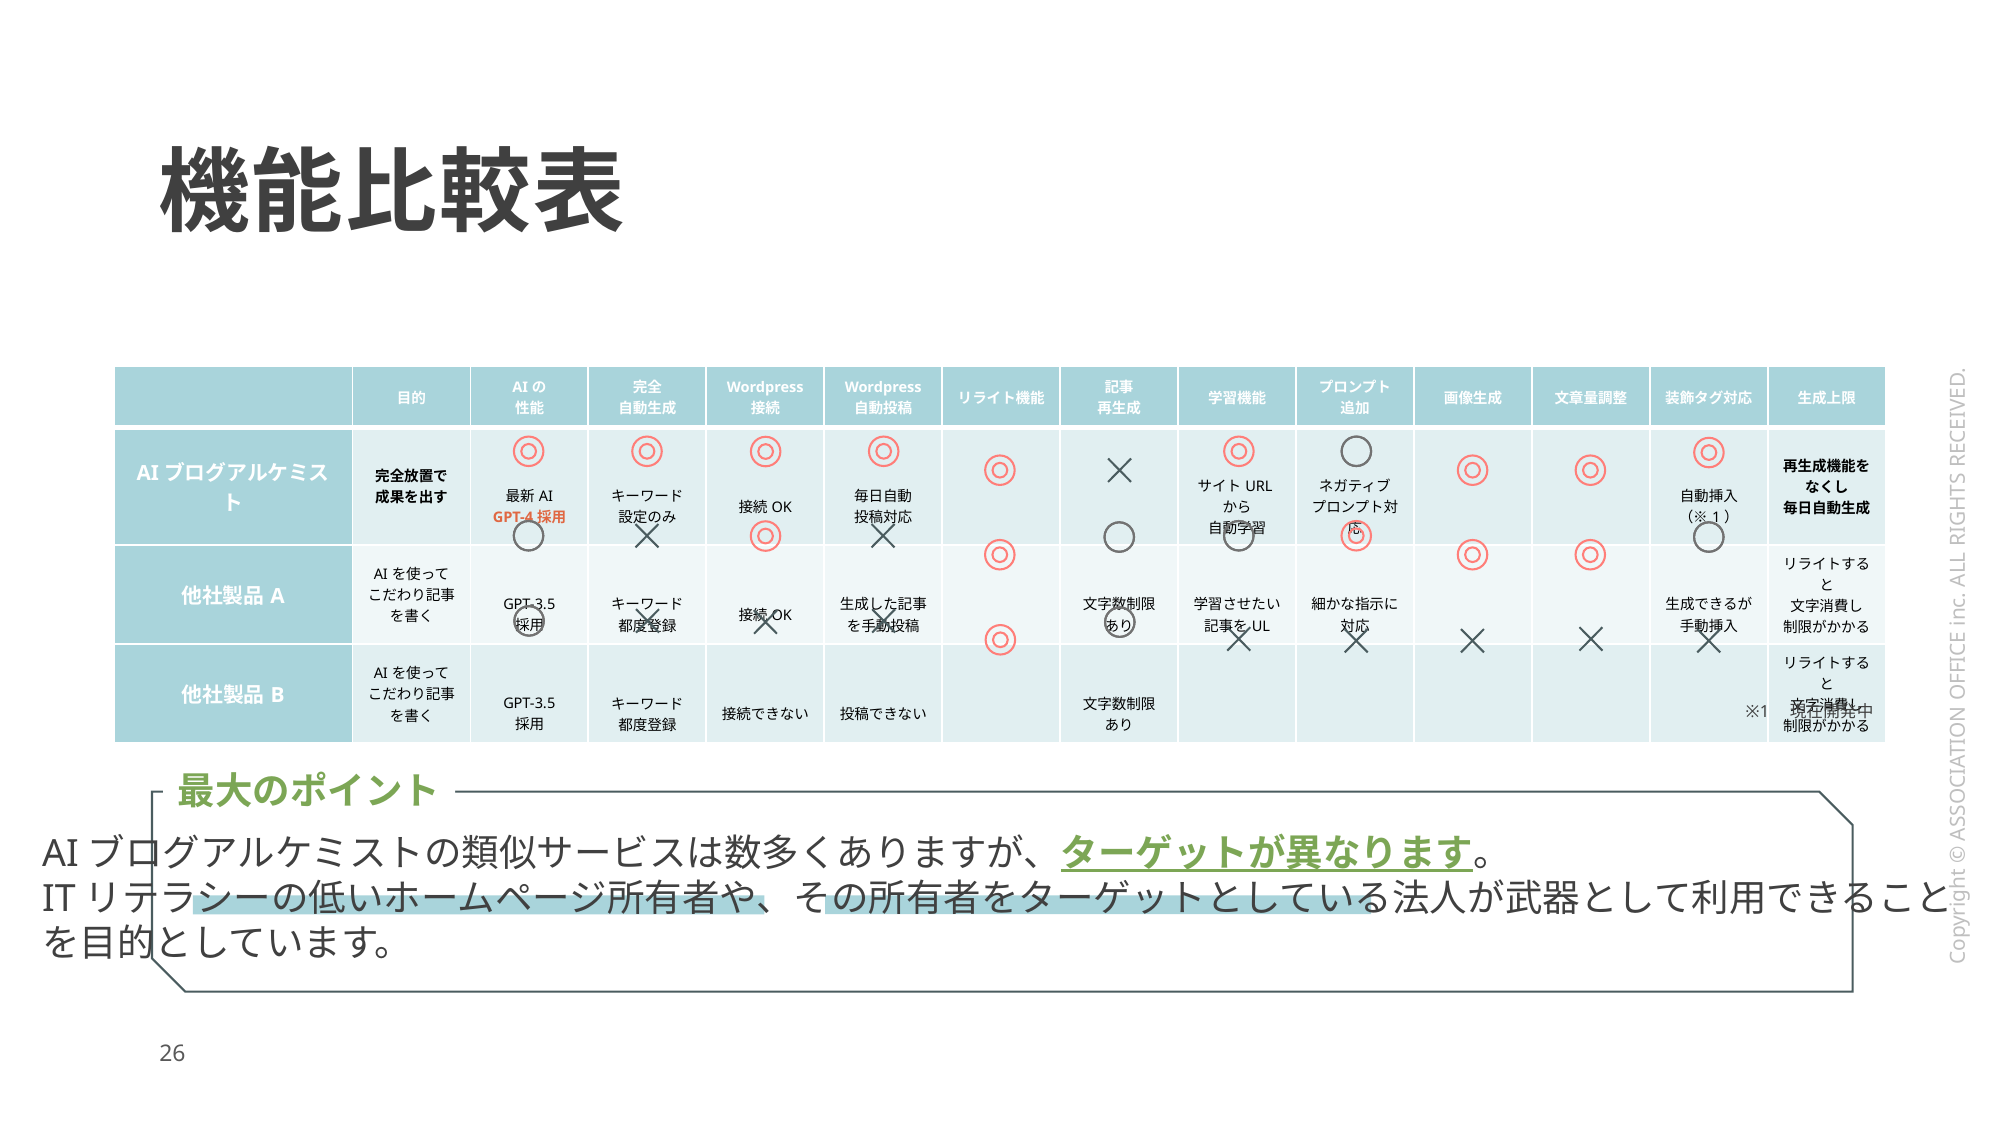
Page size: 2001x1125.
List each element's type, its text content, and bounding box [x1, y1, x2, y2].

text_box 最大のポイント [163, 759, 456, 820]
table_header リライト機能 [943, 367, 1059, 425]
table_cell [1533, 546, 1649, 643]
text_box [1578, 626, 1604, 652]
table_cell AIブログアルケミスト [115, 430, 352, 544]
table_header [115, 367, 352, 425]
table_cell 他社製品A [115, 546, 352, 643]
text_box [631, 435, 663, 468]
text_box [512, 435, 545, 468]
table_header 画像生成 [1415, 367, 1531, 425]
table_cell [1061, 430, 1177, 544]
table_cell 接続できない [707, 645, 823, 742]
text_box [634, 523, 660, 549]
table_cell [1651, 645, 1767, 742]
text_box [1460, 628, 1485, 654]
table_cell 最新AI GPT-4採用 [471, 430, 587, 544]
table_cell キーワード 都度登録 [589, 645, 705, 742]
table_cell [1179, 645, 1295, 742]
text_box [984, 454, 1016, 487]
table_cell [1415, 546, 1531, 643]
table_cell 生成した記事を手動投稿 [825, 546, 941, 643]
text_box [1693, 436, 1725, 469]
table_header プロンプト 追加 [1297, 367, 1413, 425]
text_box [870, 523, 896, 549]
text_box [867, 435, 900, 468]
text_box [150, 790, 1851, 821]
table_cell 文字数制限 あり [1061, 546, 1177, 643]
table_header 生成上限 [1769, 367, 1885, 425]
table_header 完全 自動生成 [589, 367, 705, 425]
table_cell [943, 546, 1059, 643]
table_cell 再生成機能を なくし 毎日自動生成 [1769, 430, 1885, 544]
table_header 学習機能 [1179, 367, 1295, 425]
text_box AIブログアルケミストの類似サービスは数多くありますが、ターゲットが異なります。 ITリテラシーの低いホームページ所有者や、その所有者をターゲットとしている法人が武器として利用できること を目的としています。 [27, 821, 1969, 972]
text_box [983, 538, 1016, 571]
text_box [749, 520, 782, 552]
table_cell キーワード 設定のみ [589, 430, 705, 544]
text_box [512, 519, 545, 552]
text_box [871, 608, 896, 634]
text_box [1574, 538, 1607, 571]
table_header 記事 再生成 [1061, 367, 1177, 425]
table_cell 毎日自動 投稿対応 [825, 430, 941, 544]
table_cell リライトすると 文字消費し 制限がかかる [1769, 728, 1885, 742]
text_box [1456, 538, 1489, 571]
table_header 目的 [353, 367, 470, 425]
text_box [749, 435, 782, 468]
table_cell 他社製品B [115, 645, 352, 742]
text_box [1222, 519, 1255, 552]
table_cell 接続OK [707, 546, 823, 643]
text_box ※1 現在開発中 [1730, 693, 1889, 728]
text_box [164, 972, 1854, 993]
text_box [1107, 457, 1132, 483]
text_box [513, 605, 545, 637]
table_cell [1415, 645, 1531, 742]
table_cell キーワード 都度登録 [589, 546, 705, 643]
text_box [1103, 606, 1136, 638]
text_box [1696, 628, 1722, 654]
text_box [635, 608, 660, 634]
text_box [1693, 521, 1725, 553]
text_box [1226, 626, 1251, 652]
title 機能比較表 [158, 144, 969, 245]
table_cell ネガティブ プロンプト対応 [1297, 430, 1413, 544]
text_box [1574, 454, 1607, 487]
table_cell [1533, 645, 1649, 742]
table_cell [1533, 430, 1649, 544]
table_cell AIを使ってこだわり記事を書く [353, 546, 470, 643]
text_box [1103, 521, 1136, 553]
table_header 文章量調整 [1533, 367, 1649, 425]
table_header 装飾タグ対応 [1651, 367, 1767, 425]
table_cell [1415, 430, 1531, 544]
slide_number 26 [159, 1038, 246, 1080]
text_box [1340, 435, 1373, 468]
text_box [1456, 454, 1489, 487]
table_cell 完全放置で 成果を出す [353, 430, 470, 544]
table_header AIの 性能 [471, 367, 587, 425]
table_cell 投稿できない [825, 645, 941, 742]
text_box [1344, 628, 1369, 654]
table_header Wordpress 自動投稿 [825, 367, 941, 425]
table_cell リライトすると 文字消費し 制限がかかる [1769, 546, 1885, 643]
table_cell 学習させたい 記事をUL [1179, 546, 1295, 643]
table_cell [1297, 645, 1413, 742]
table_cell 細かな指示に 対応 [1297, 546, 1413, 643]
table_cell GPT-3.5 採用 [471, 645, 587, 742]
table_cell サイトURLから 自動学習 [1179, 430, 1295, 544]
table_cell AIを使ってこだわり記事を書く [353, 645, 470, 742]
table_cell [943, 645, 1059, 742]
text_box [753, 609, 778, 635]
text_box [1223, 435, 1255, 468]
table_cell 生成できるが 手動挿入 [1651, 546, 1767, 643]
table_cell [943, 430, 1059, 544]
table_cell リライトすると 文字消費し 制限がかかる [1769, 645, 1885, 693]
table_header Wordpress 接続 [707, 367, 823, 425]
table_cell 文字数制限 あり [1061, 645, 1177, 742]
text_box [1340, 519, 1373, 552]
table_cell 接続OK [707, 430, 823, 544]
text_box [984, 623, 1017, 656]
table_cell GPT-3.5 採用 [471, 546, 587, 643]
table_cell 自動挿入 （※1） [1651, 430, 1767, 544]
